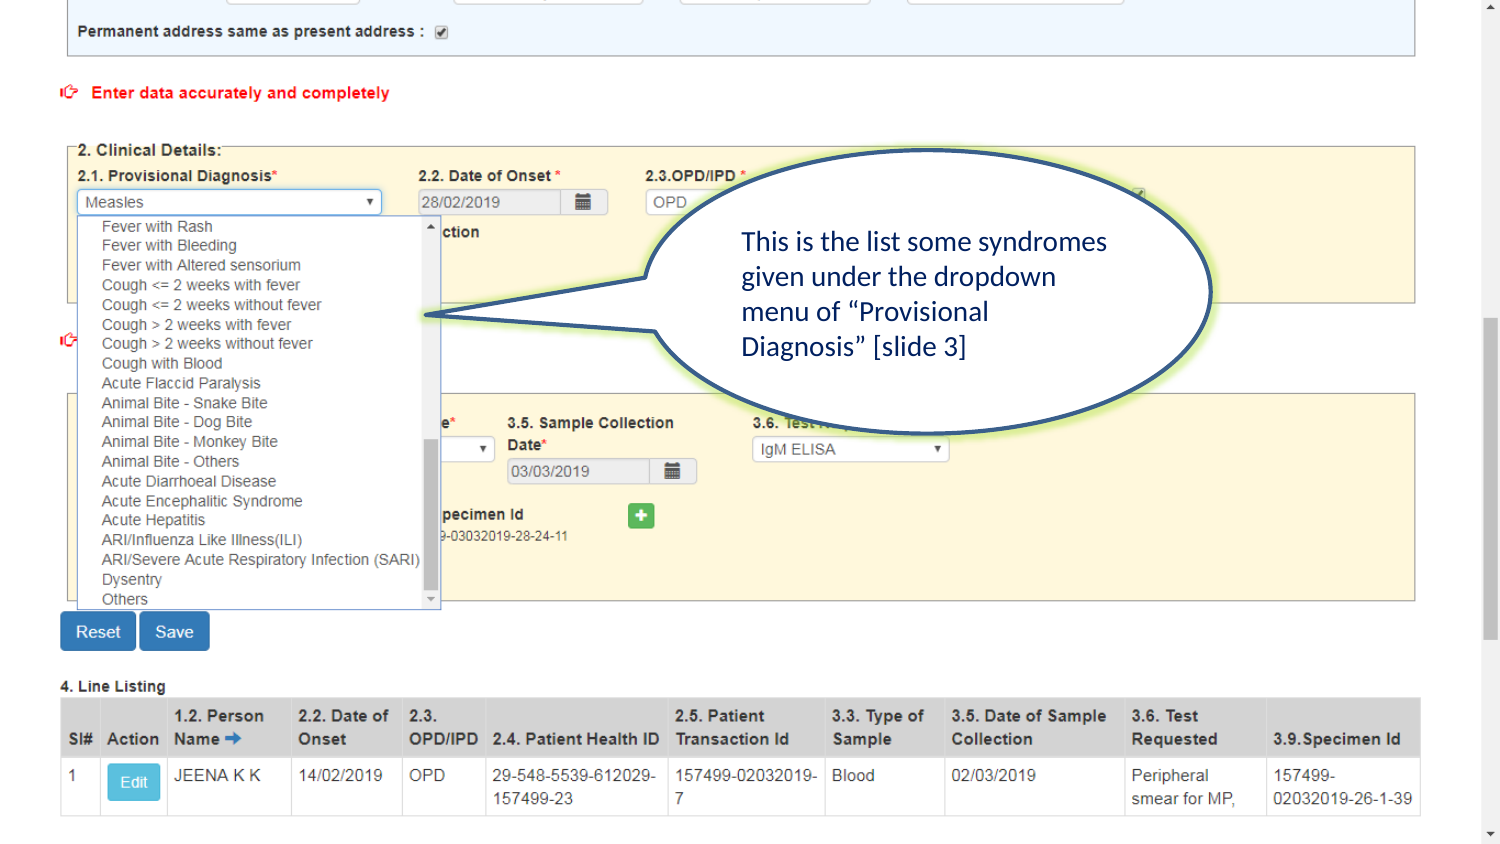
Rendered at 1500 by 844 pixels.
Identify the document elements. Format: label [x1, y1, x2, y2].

list [0, 0, 1500, 844]
